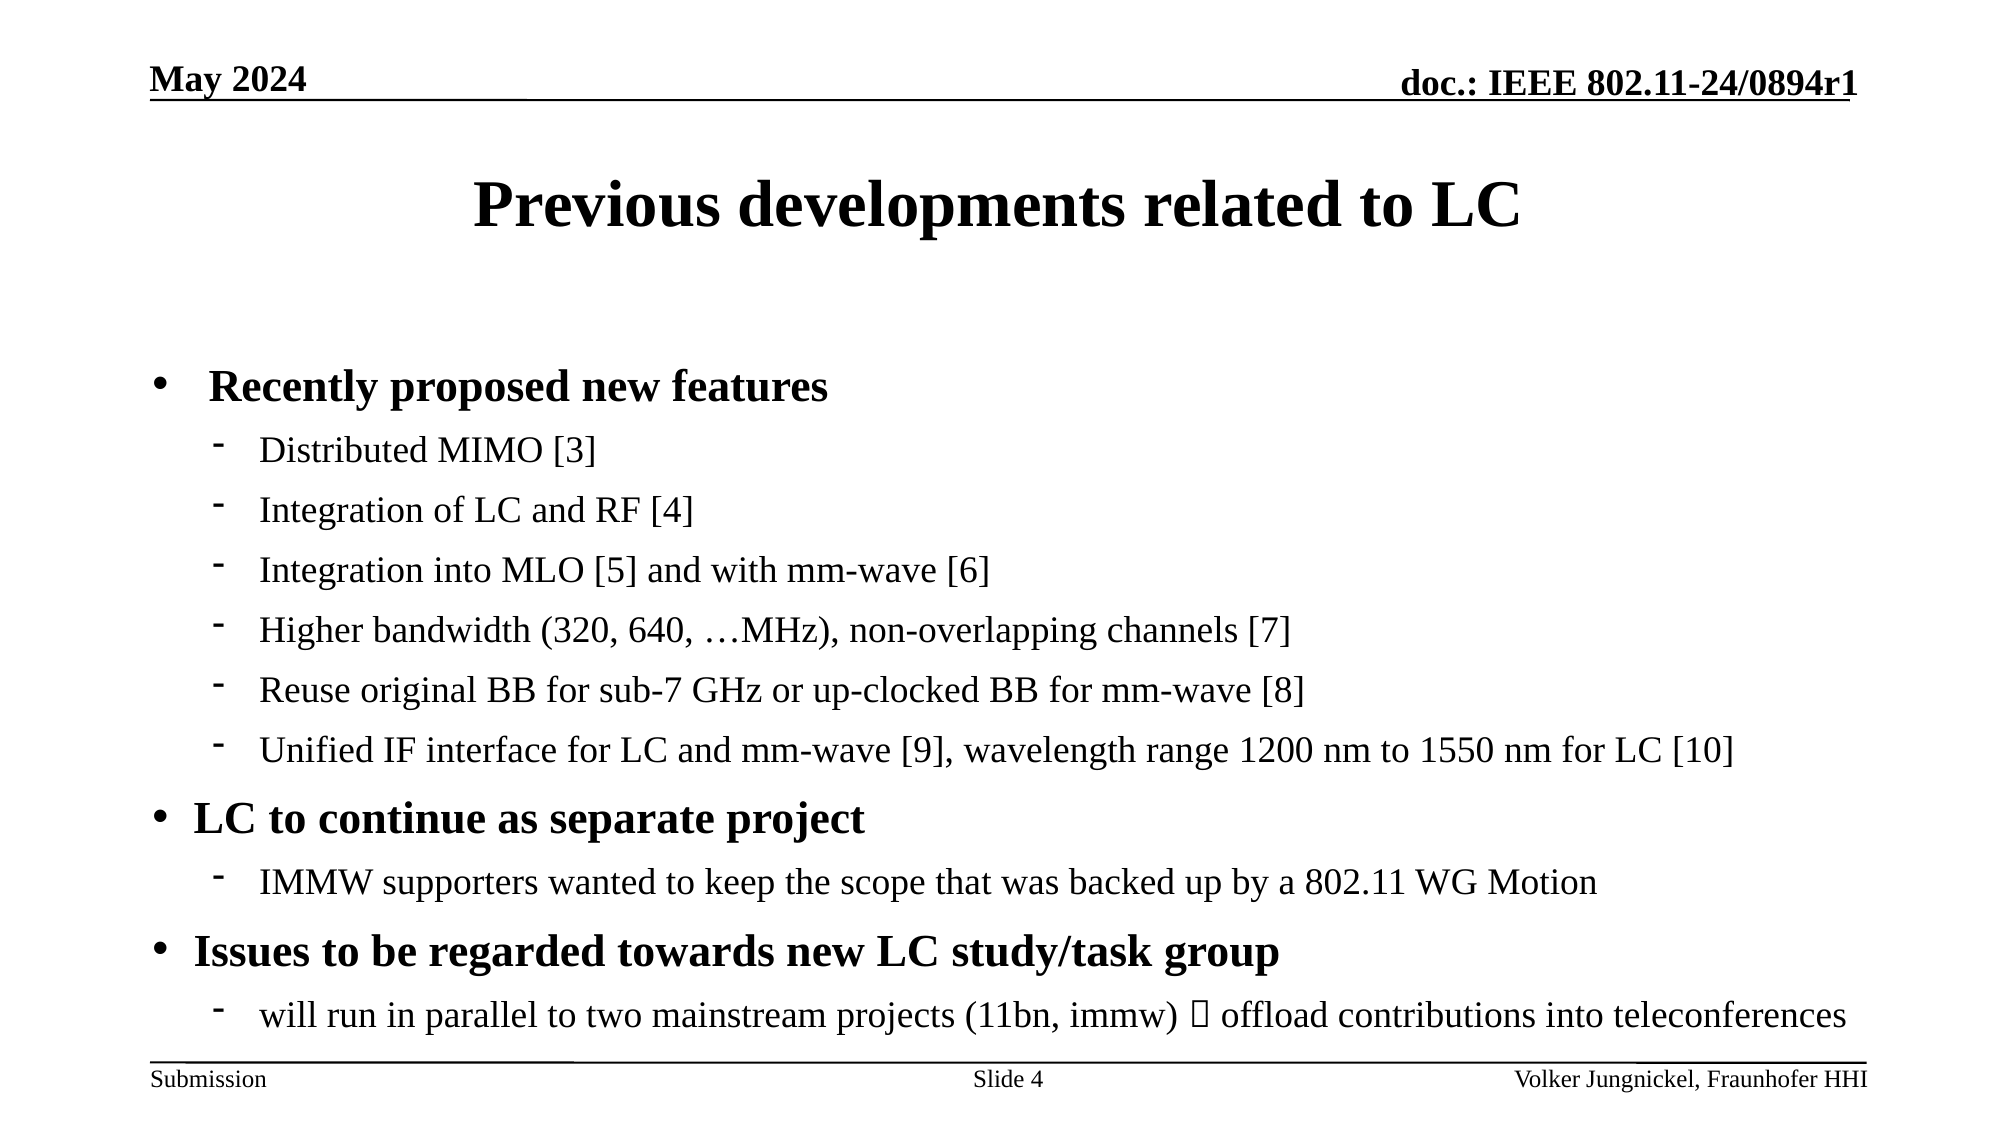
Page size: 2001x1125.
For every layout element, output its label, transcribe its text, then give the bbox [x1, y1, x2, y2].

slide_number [149, 54, 560, 100]
title Previous developments related to LC [149, 112, 1850, 288]
footer Volker Jungnickel, Fraunhofer HHI [1171, 1061, 1869, 1093]
slide_number Slide 4 [950, 1061, 1067, 1123]
text_box Recently proposed new features Distributed MIMO [3] Integration of LC and RF [4] Integration into MLO [5] and with mm-wave [6] Higher bandwidth (320, 640, …MHz), non-overlapping channels [7] Reuse original BB for sub-7 GHz or up-clocked BB for mm-wave [8] Unified IF interface for LC and mm-wave [9], wavelength range 1200 nm to 1550 nm for LC [10] LC to continue as separate project IMMW supporters wanted to keep the scope that was backed up by a 802.11 WG Motion Issues to be regarded towards new LC study/task group will run in parallel to two mainstream projects (11bn, immw)  offload contributions into teleconferences [152, 349, 1898, 1029]
